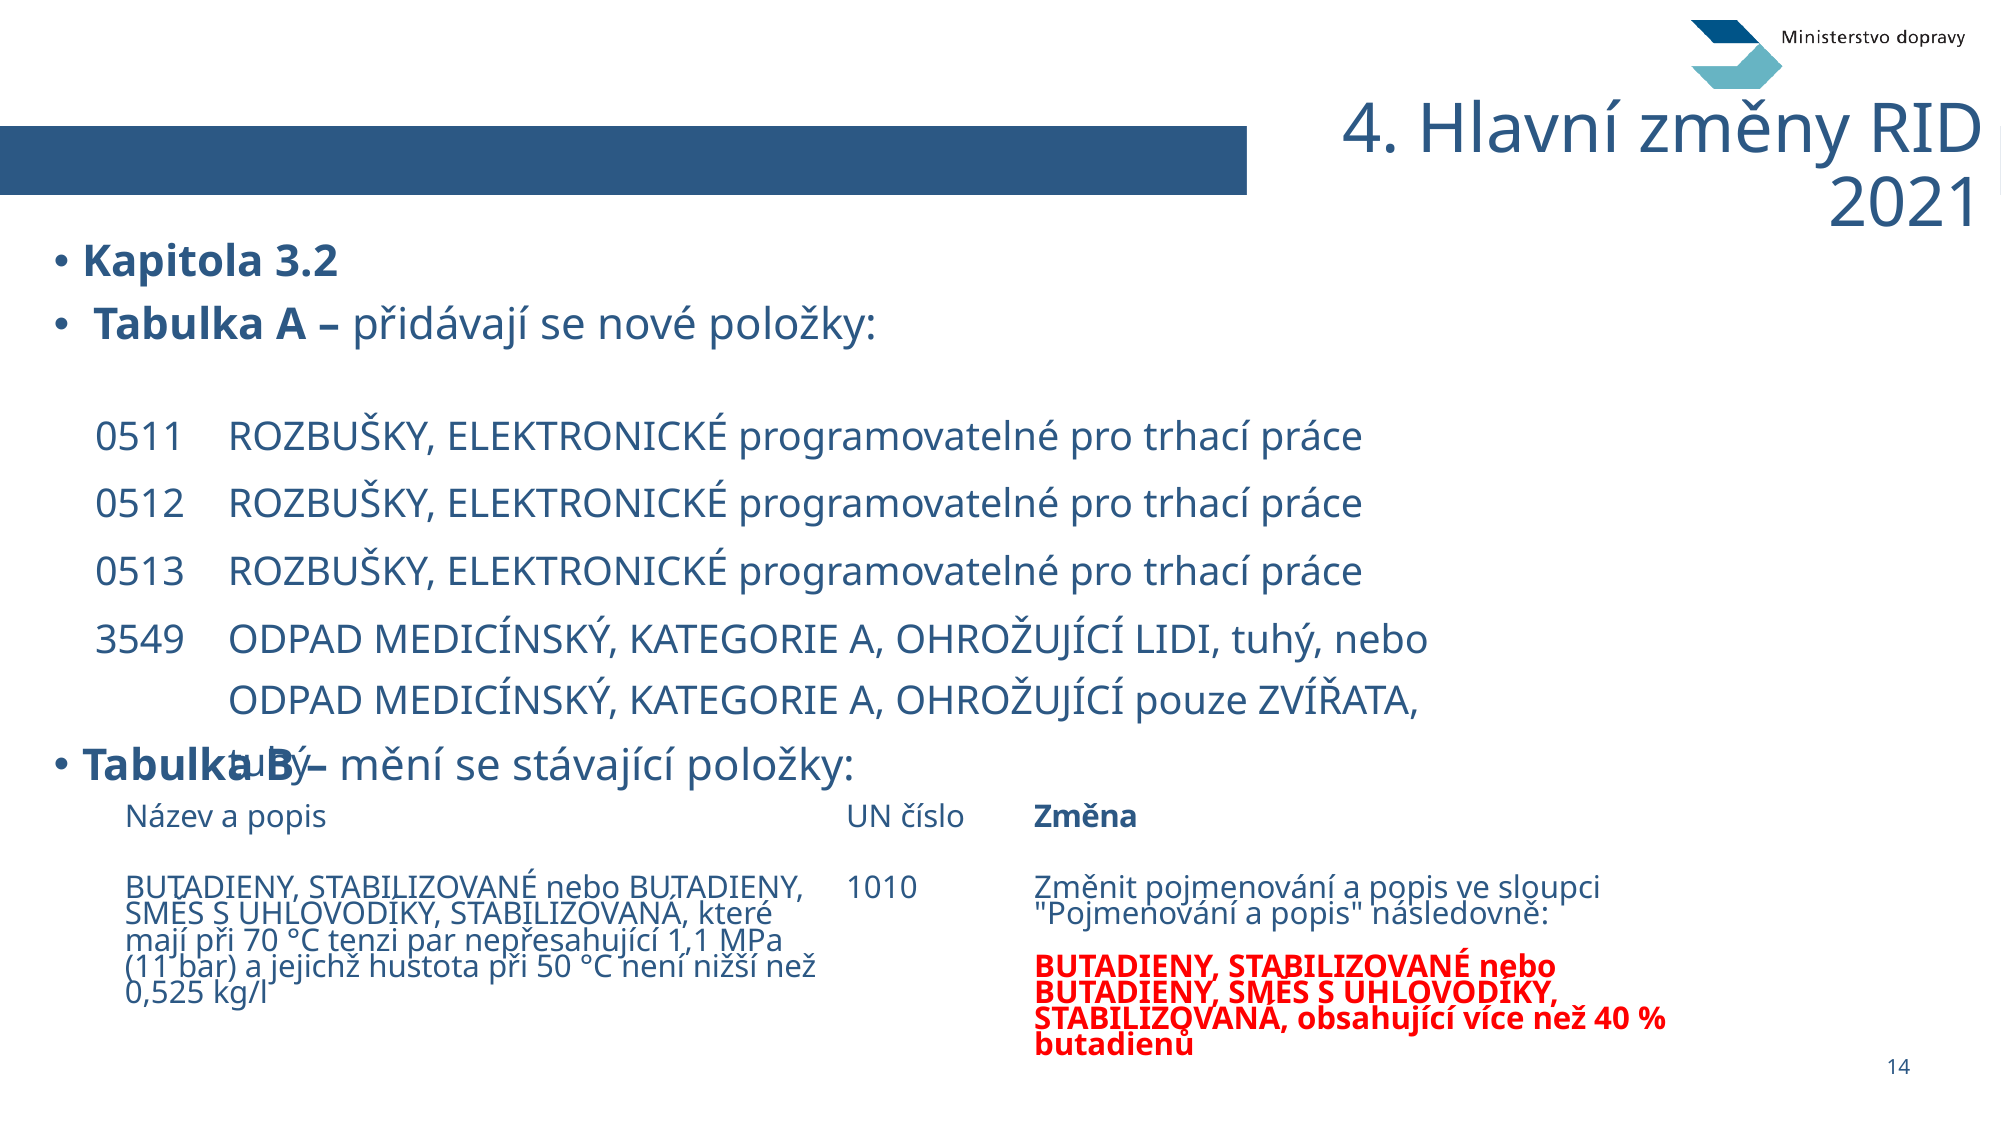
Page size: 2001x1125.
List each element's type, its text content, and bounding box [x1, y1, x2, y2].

table_cell ODPAD MEDICÍNSKÝ, KATEGORIE A, OHROŽUJÍCÍ LIDI, tuhý, nebo ODPAD MEDICÍNSKÝ, KATEGORIE A, OHROŽUJÍCÍ pouze ZVÍŘATA, tuhý [225, 600, 1437, 791]
table_header Název a popis [114, 811, 835, 881]
table_cell 0512 [55, 465, 225, 532]
table_header ROZBUŠKY, ELEKTRONICKÉ programovatelné pro trhací práce [225, 397, 1437, 465]
table_cell ROZBUŠKY, ELEKTRONICKÉ programovatelné pro trhací práce [225, 532, 1437, 600]
table_cell 0513 [55, 532, 225, 600]
title 4. Hlavní změny RID 2021 [1246, 122, 2000, 213]
slide_number 14 [1871, 1045, 1964, 1106]
table_cell Změnit pojmenování a popis ve sloupci "Pojmenování a popis" následovně: BUTADIENY, STABILIZOVANÉ nebo BUTADIENY, SMĚS S UHLOVODÍKY, STABILIZOVANÁ, obsahující více než 40 % butadienů [1024, 881, 1744, 1070]
table_header UN číslo [835, 811, 1024, 881]
table_cell ROZBUŠKY, ELEKTRONICKÉ programovatelné pro trhací práce [225, 465, 1437, 532]
table_header Změna [1024, 811, 1744, 881]
picture [1691, 20, 1965, 89]
list Kapitola 3.2 Tabulka A – přidávají se nové položky: Tabulka B – mění se stávající položky: [39, 231, 1965, 1106]
table_cell 3549 [55, 600, 225, 791]
table_cell 1010 [835, 881, 1024, 1070]
table_cell BUTADIENY, STABILIZOVANÉ nebo BUTADIENY, SMĚS S UHLOVODÍKY, STABILIZOVANÁ, které mají při 70 °C tenzi par nepřesahující 1,1 MPa (11 bar) a jejichž hustota při 50 °C není nižší než 0,525 kg/l [114, 881, 835, 1070]
table_header 0511 [55, 397, 225, 465]
